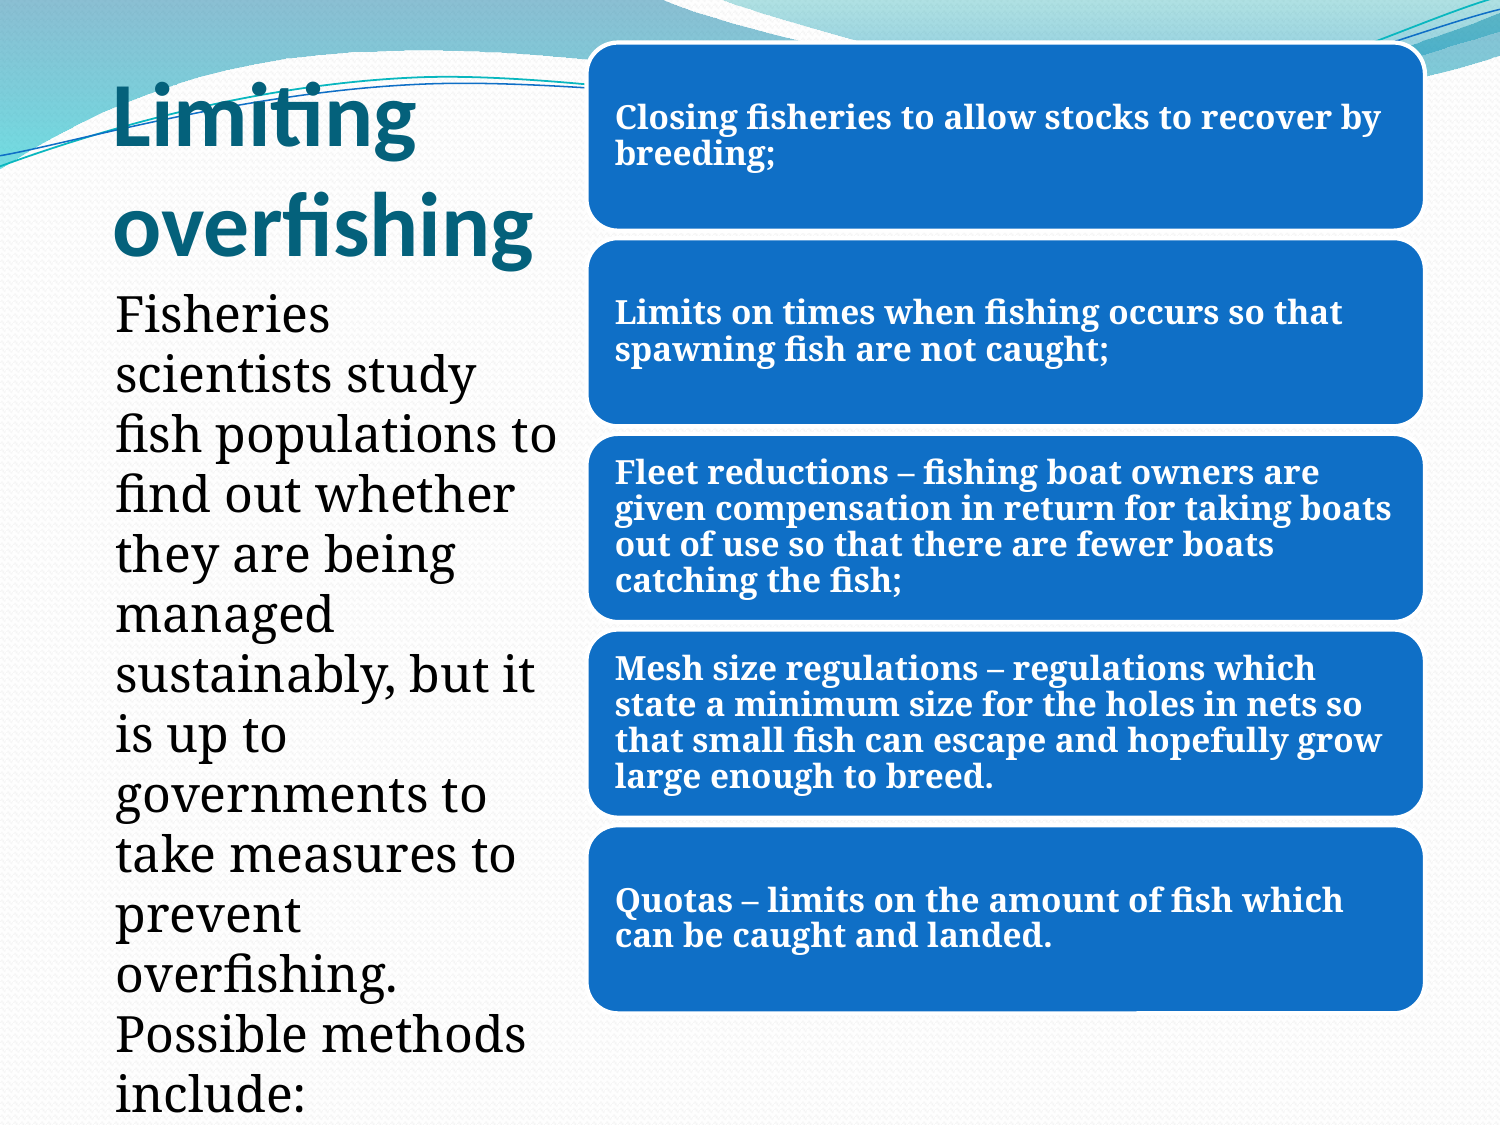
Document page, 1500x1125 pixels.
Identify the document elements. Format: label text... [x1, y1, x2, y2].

list Fisheries scientists study fish populations to find out whether they are being managed sustainably, but it is up to governments to take measures to prevent overfishing. Possible methods include: [112, 275, 563, 1025]
title Limiting overfishing [112, 84, 563, 275]
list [586, 30, 1426, 1026]
